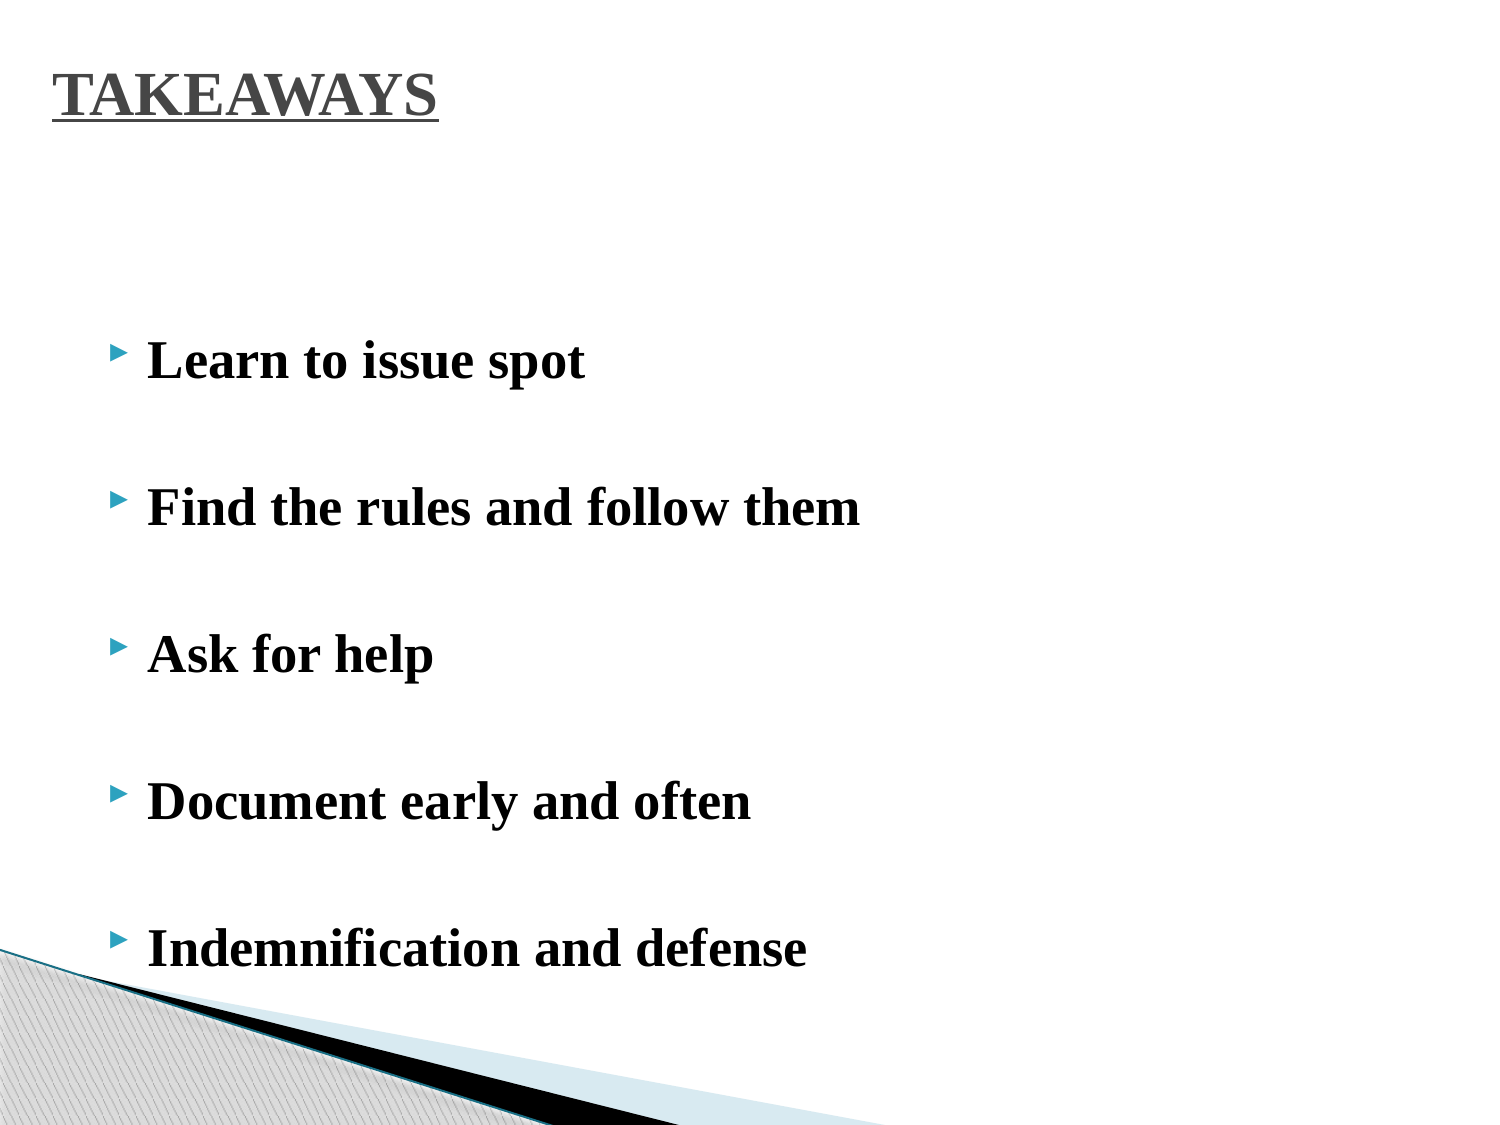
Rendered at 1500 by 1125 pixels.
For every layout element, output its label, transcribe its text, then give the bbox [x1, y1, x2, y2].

title TAKEAWAYS [37, 45, 1463, 233]
list Learn to issue spot Find the rules and follow them Ask for help Document early and often Indemnification and defense [75, 243, 1388, 986]
